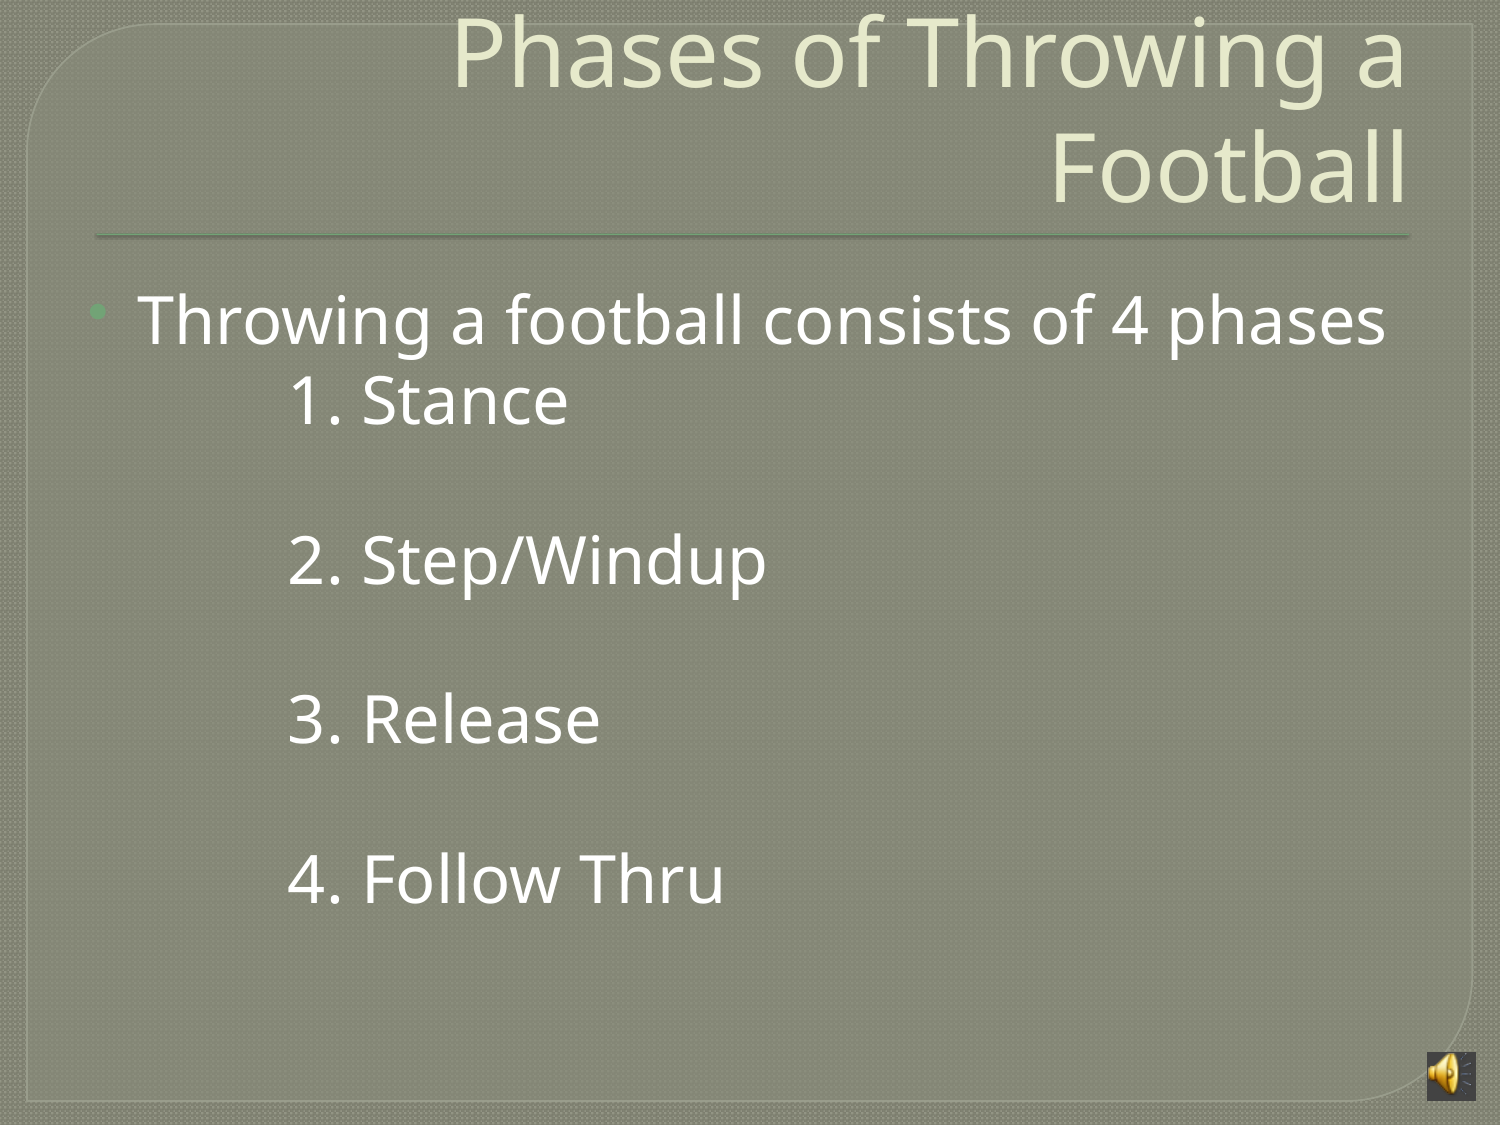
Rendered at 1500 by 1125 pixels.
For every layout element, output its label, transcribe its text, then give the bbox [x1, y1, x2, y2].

list Throwing a football consists of 4 phases 1. Stance 2. Step/Windup 3. Release 4. Follow Thru [74, 269, 1426, 1013]
picture [1426, 1051, 1477, 1102]
title Phases of Throwing a Football [75, 41, 1425, 230]
